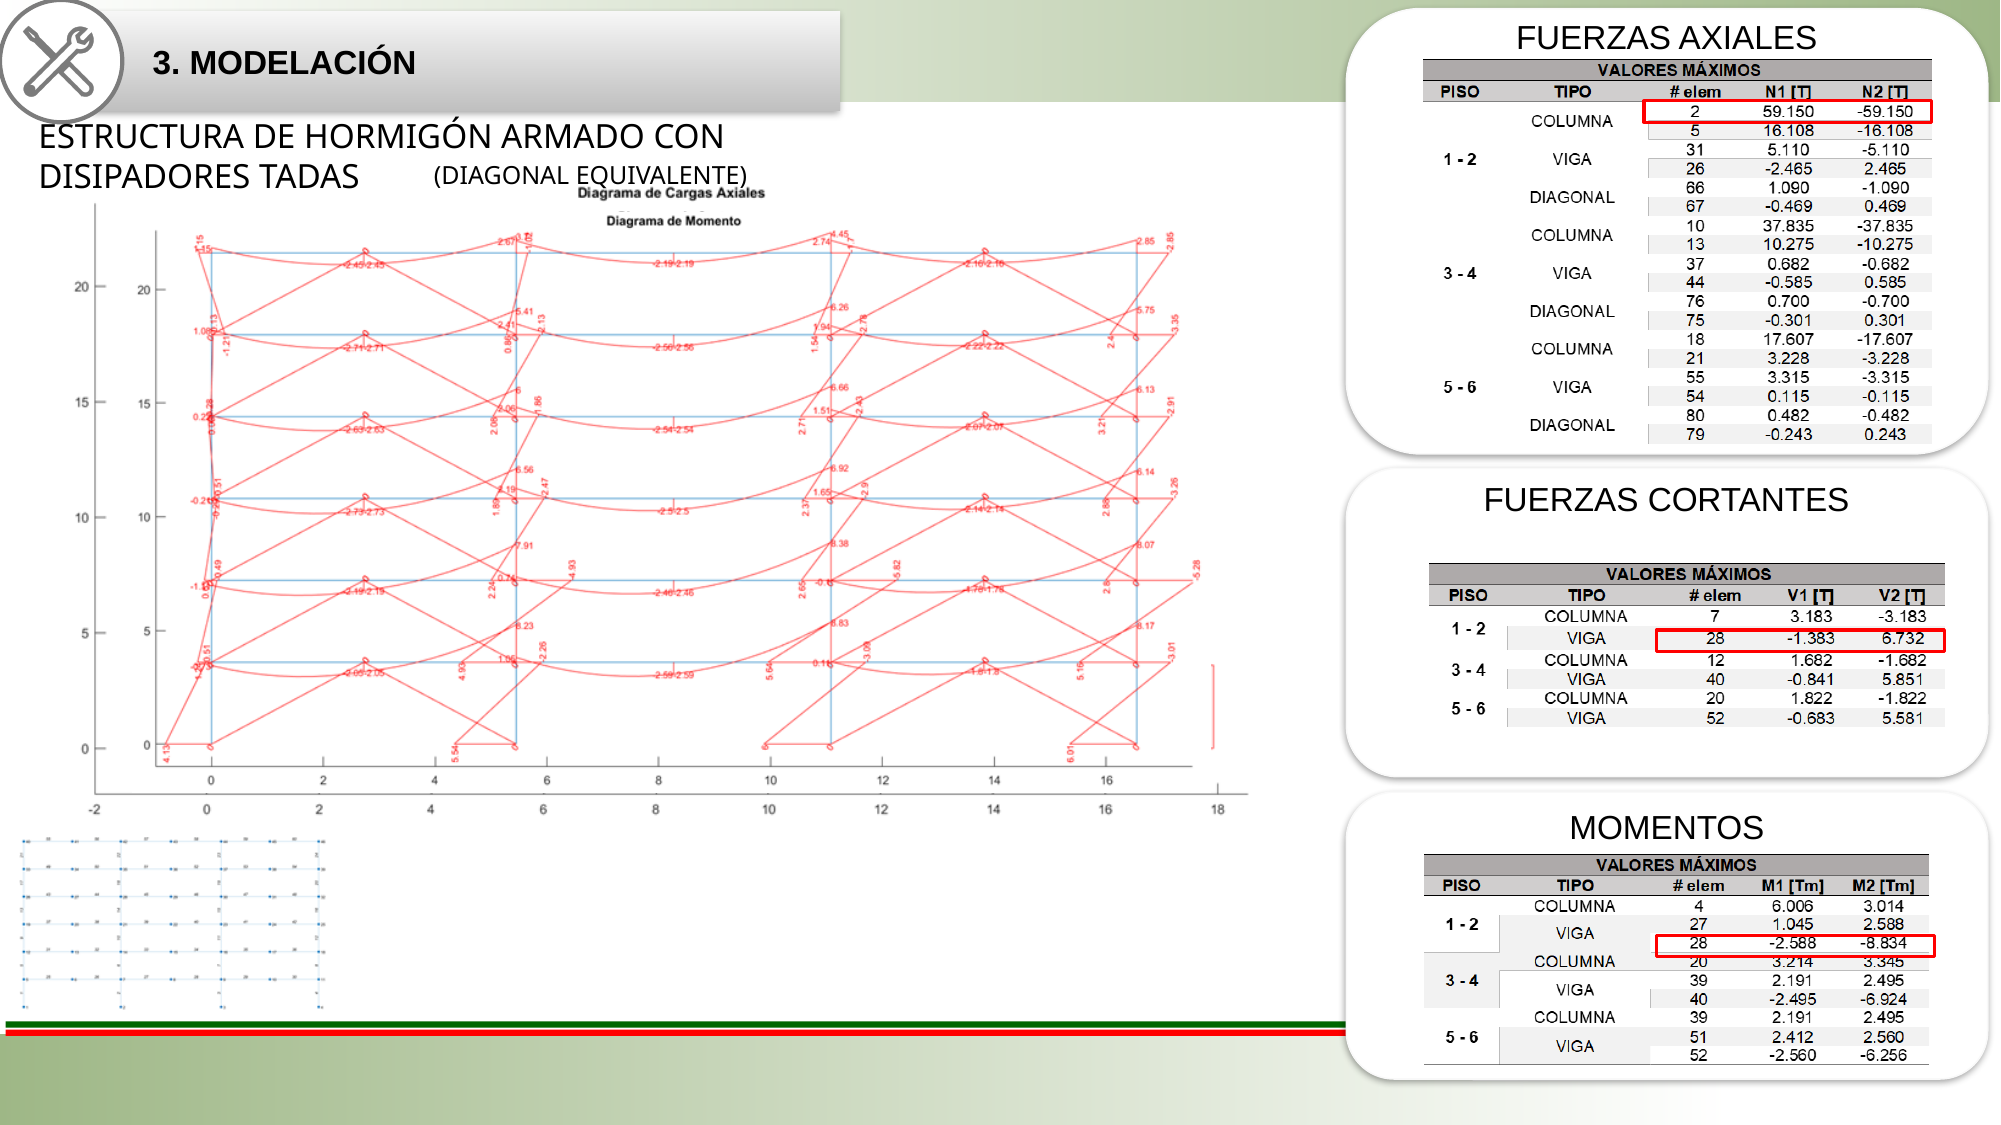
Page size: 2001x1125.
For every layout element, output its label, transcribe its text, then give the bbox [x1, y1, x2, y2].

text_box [1346, 791, 1988, 1080]
text_box [0, 0, 125, 112]
picture [18, 22, 98, 101]
picture [69, 182, 1254, 825]
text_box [1346, 8, 1988, 455]
text_box 3. MODELACIÓN [101, 11, 841, 111]
text_box ESTRUCTURA DE HORMIGÓN ARMADO CON DISIPADORES TADAS [23, 108, 815, 203]
text_box (DIAGONAL EQUIVALENTE) [419, 151, 835, 181]
picture [17, 836, 327, 1011]
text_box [1346, 468, 1988, 777]
